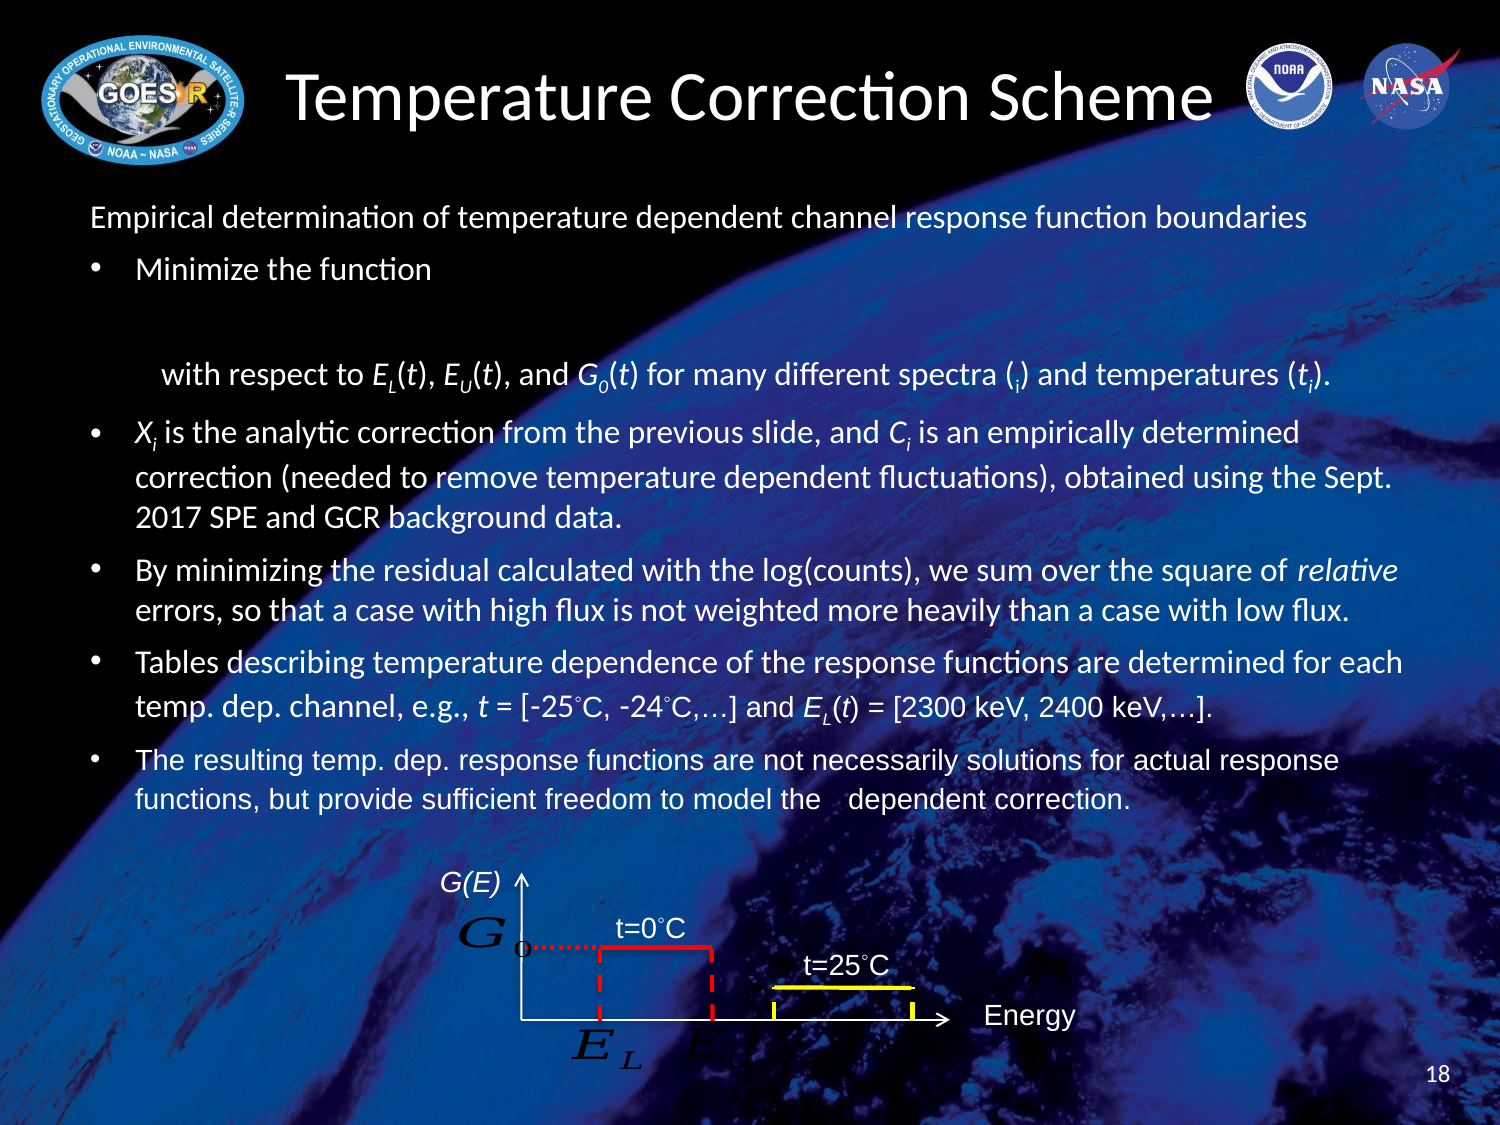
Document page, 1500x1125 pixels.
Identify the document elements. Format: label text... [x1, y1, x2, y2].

title Temperature Correction Scheme [225, 12, 1277, 172]
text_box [424, 856, 1138, 1076]
picture [0, 0, 1500, 1125]
slide_number 18 [1353, 1042, 1466, 1103]
